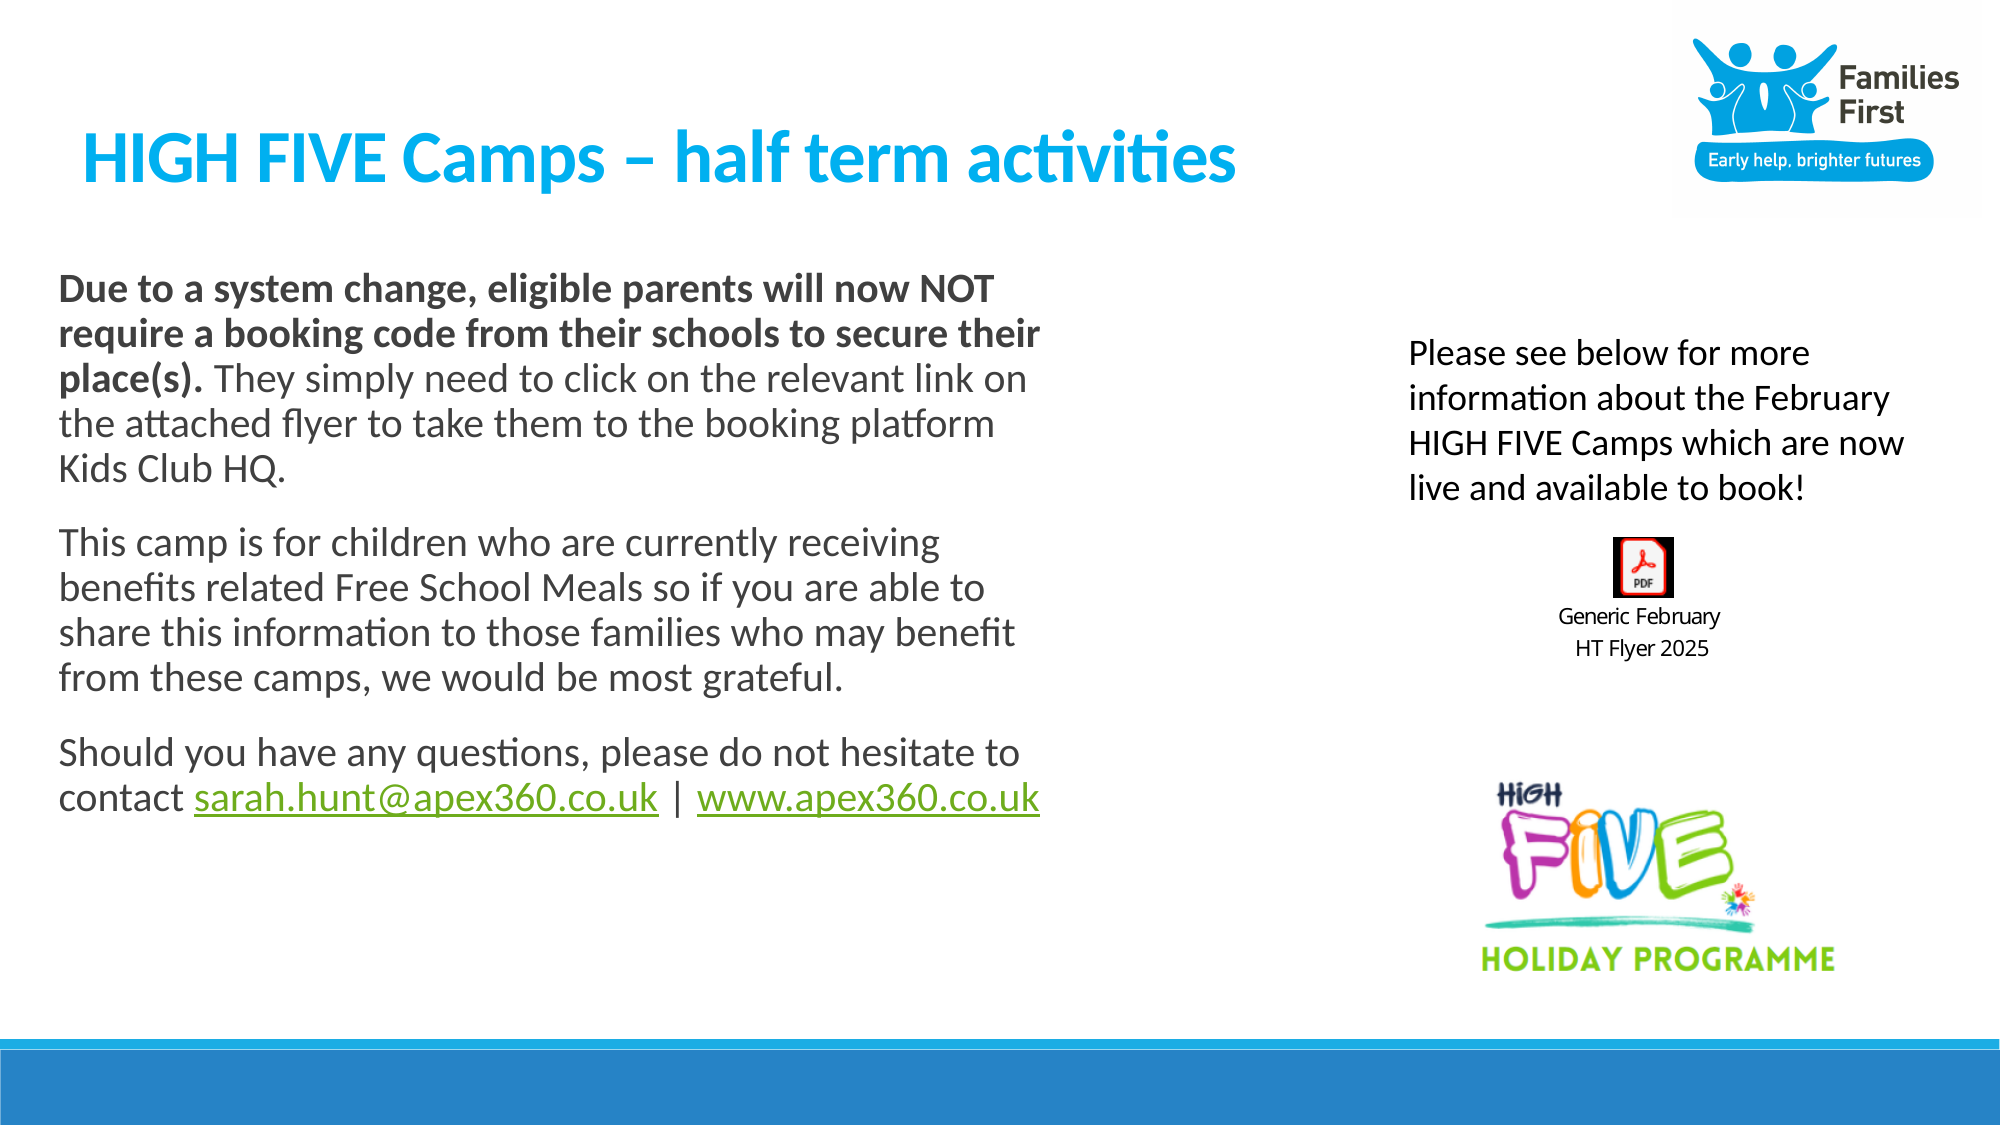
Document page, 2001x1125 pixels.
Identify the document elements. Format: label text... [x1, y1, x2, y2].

picture [1454, 749, 1873, 998]
title HIGH FIVE Camps – half term activities [67, 68, 1933, 206]
list Due to a system change, eligible parents will now NOT require a booking code from their schools to secure their place(s). They simply need to click on the relevant link on the attached flyer to take them to the booking platform Kids Club HQ. This camp is for children who are currently receiving benefits related Free School Meals so if you are able to share this information to those families who may benefit from these camps, we would be most grateful. Should you have any questions, please do not hesitate to contact sarah.hunt@apex360.co.uk | www.apex360.co.uk [43, 259, 1044, 1000]
text_box Please see below for more information about the February HIGH FIVE Camps which are now live and available to book! [1393, 320, 1933, 515]
picture [1672, 0, 1982, 218]
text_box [1553, 536, 1732, 695]
